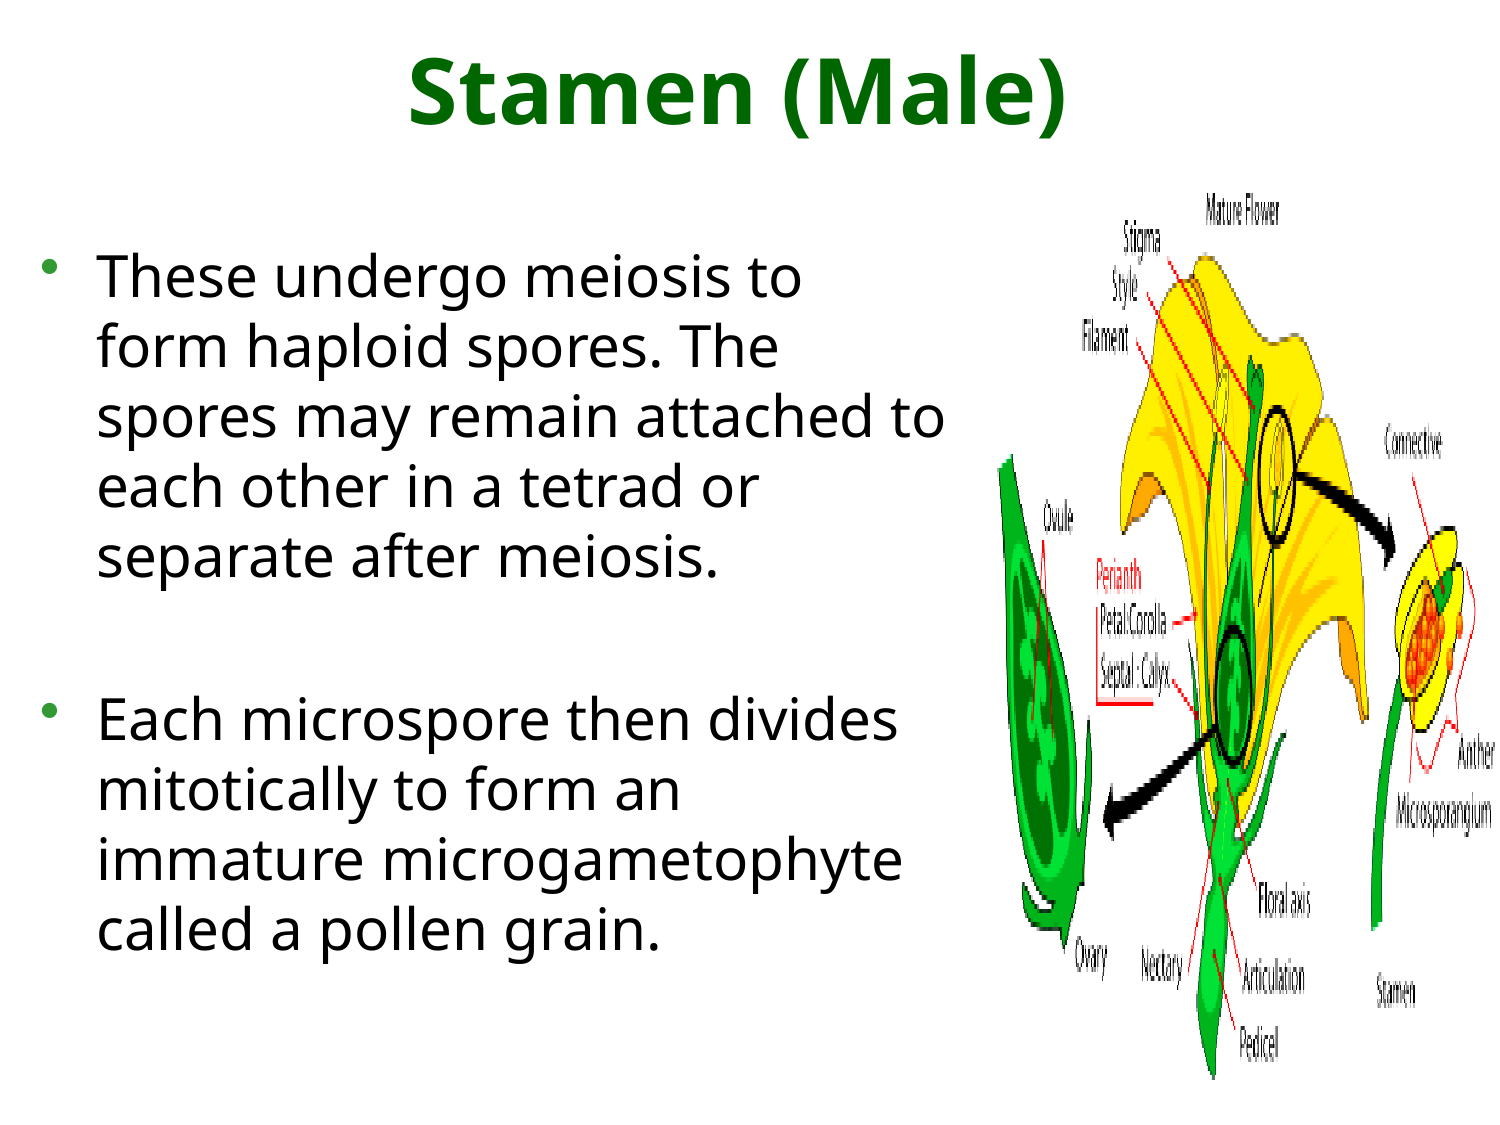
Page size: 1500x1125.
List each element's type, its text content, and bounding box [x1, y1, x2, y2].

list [987, 149, 1500, 1125]
list These undergo meiosis to form haploid spores. The spores may remain attached to each other in a tetrad or separate after meiosis. Each microspore then divides mitotically to form an immature microgametophyte called a pollen grain. [24, 149, 963, 1100]
title Stamen (Male) [75, 12, 1425, 163]
